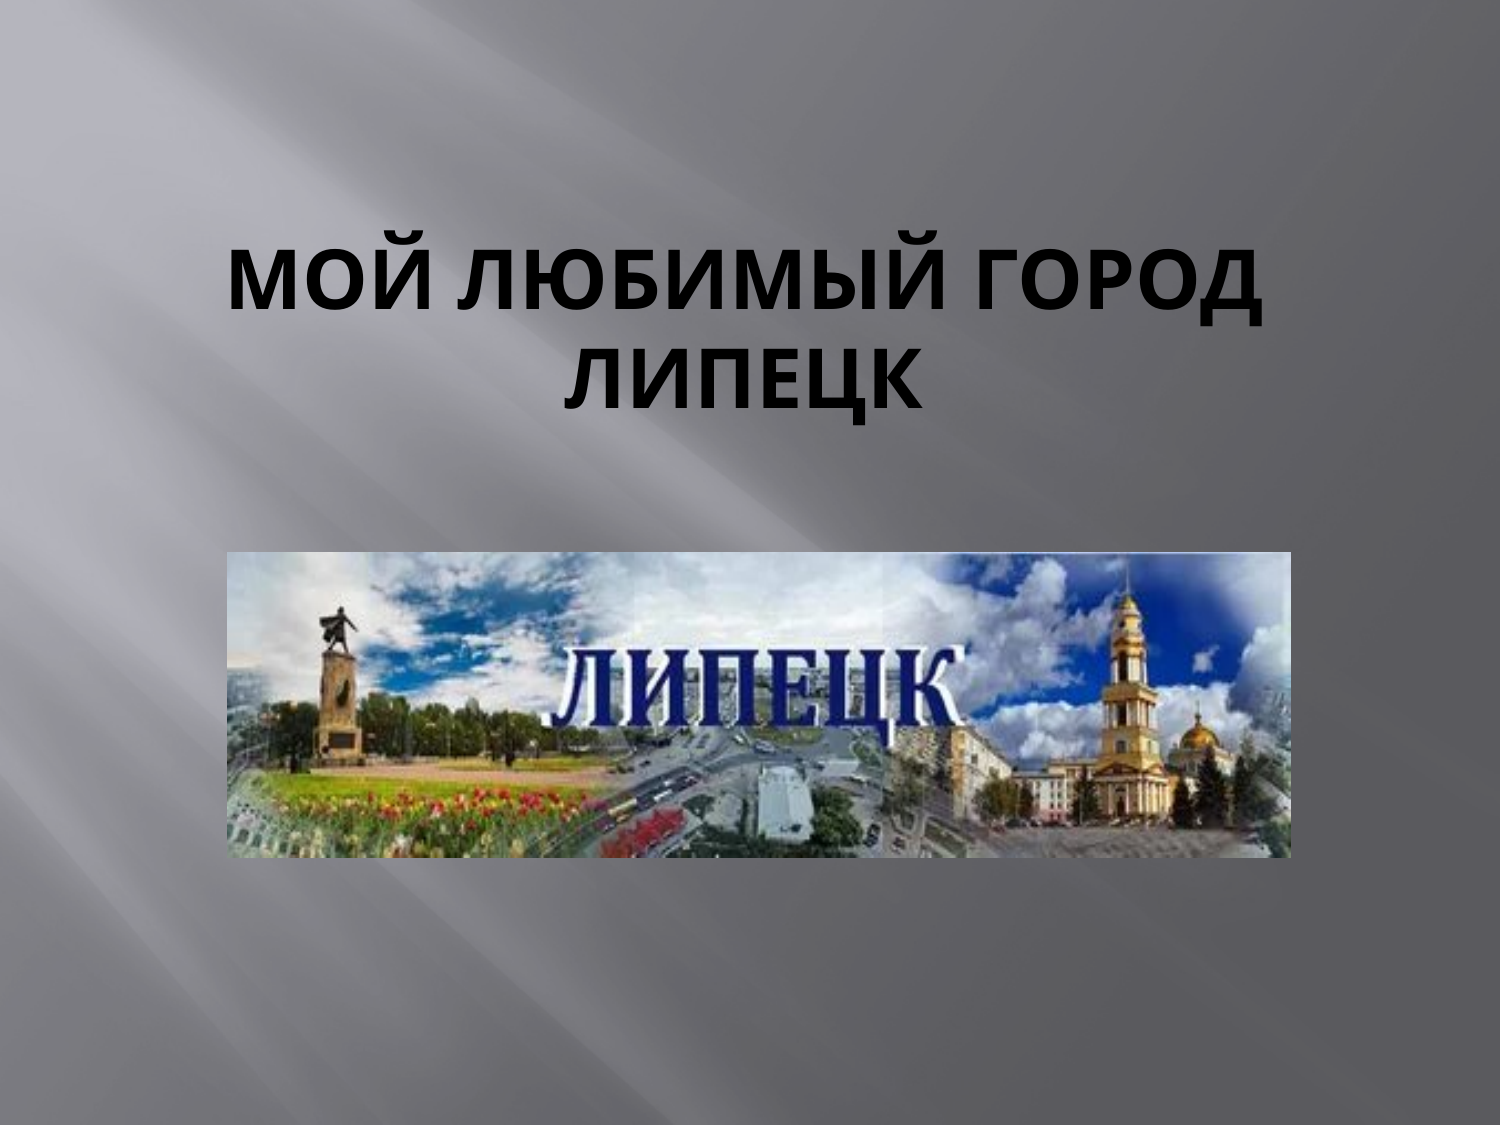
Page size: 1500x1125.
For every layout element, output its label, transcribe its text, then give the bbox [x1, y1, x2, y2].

picture [227, 552, 1292, 858]
title Мой любимый город Липецк [69, 224, 1420, 525]
